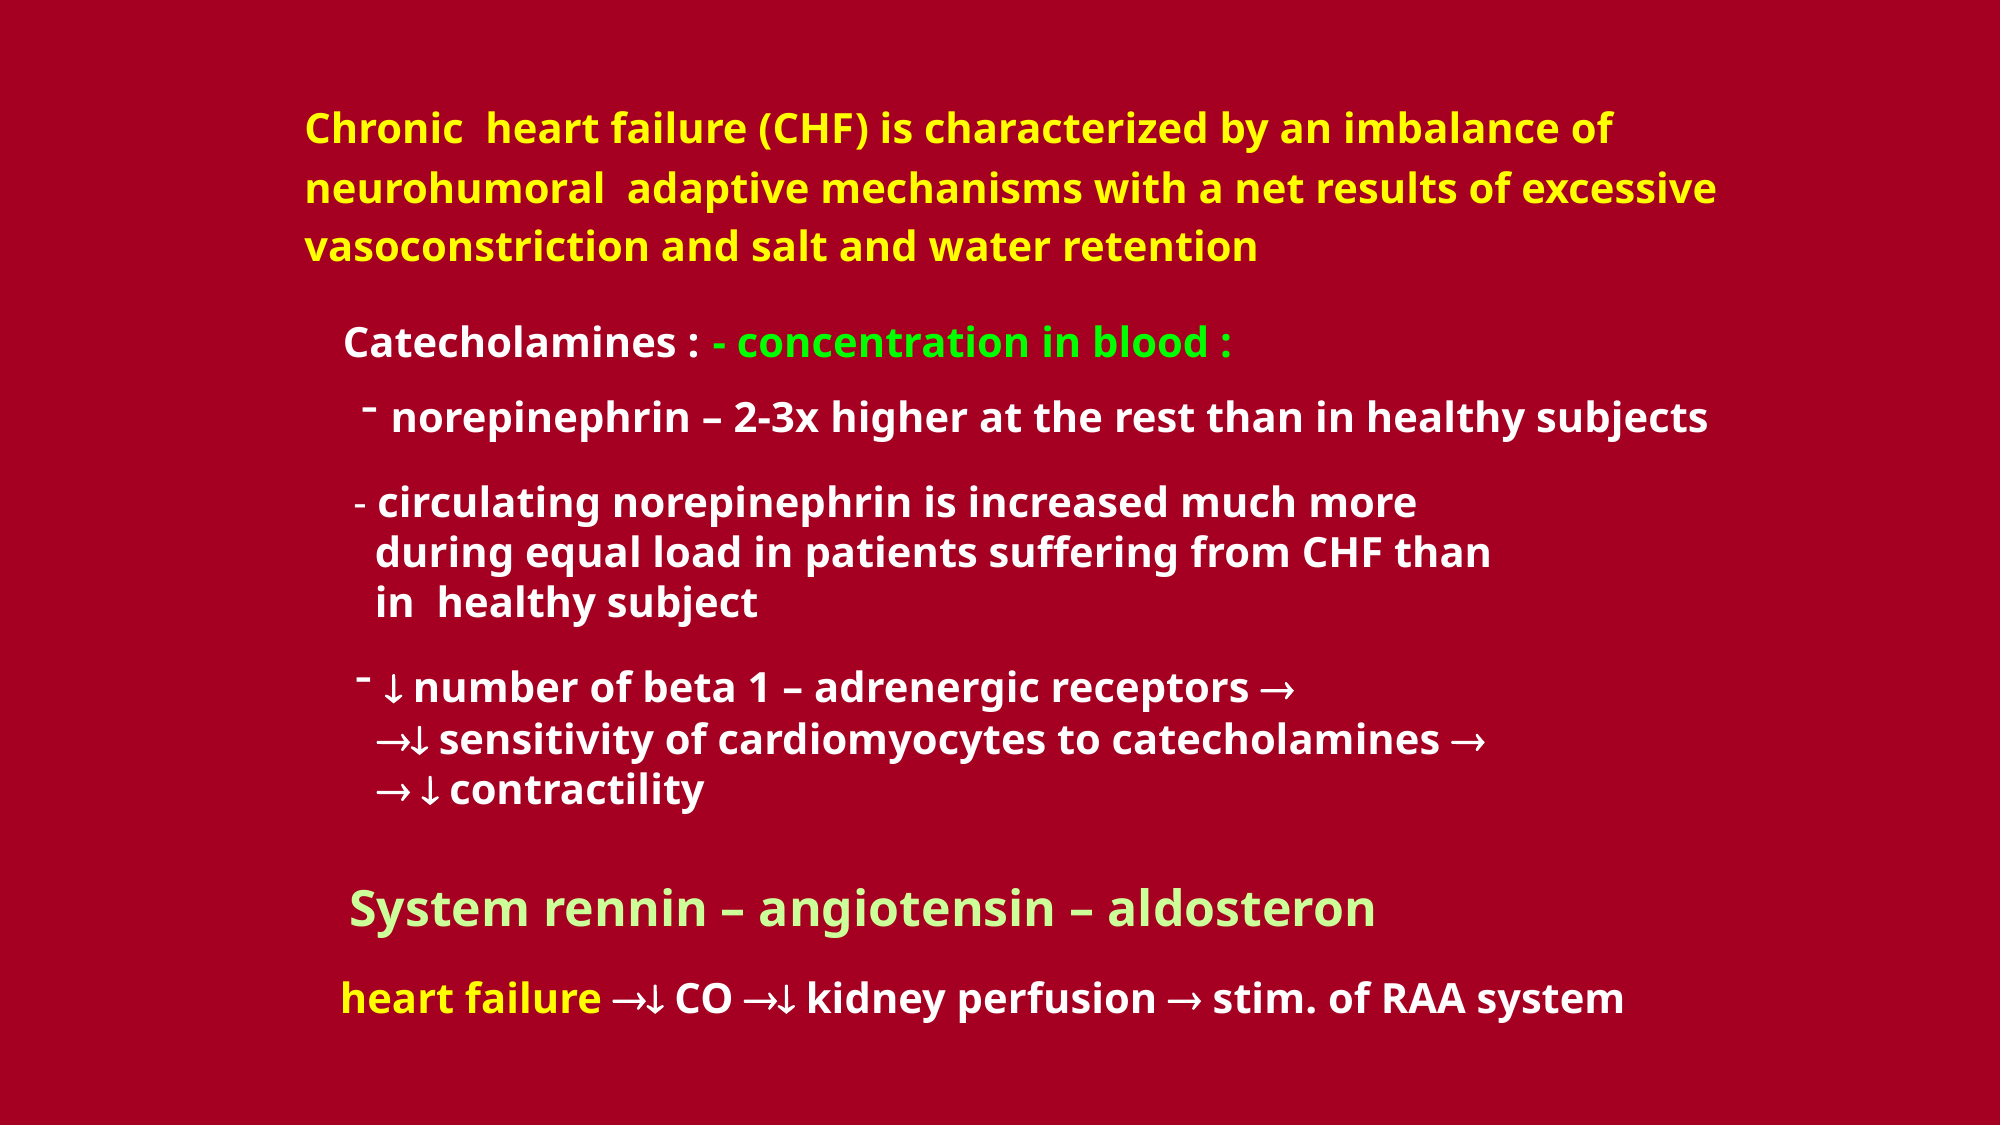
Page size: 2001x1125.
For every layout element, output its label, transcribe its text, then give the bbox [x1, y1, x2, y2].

text_box Catecholamines : - concentration in blood : [328, 299, 1248, 375]
text_box Chronic heart failure (CHF) is characterized by an imbalance of neurohumoral adaptive mechanisms with a net results of excessive vasoconstriction and salt and water retention [289, 94, 1744, 279]
text_box - circulating norepinephrin is increased much more during equal load in patients suffering from CHF than in healthy subject [338, 467, 1519, 633]
text_box heart failure  CO  kidney perfusion  stim. of RAA system [324, 964, 1703, 1029]
text_box  number of beta 1 – adrenergic receptors   sensitivity of cardiomyocytes to catecholamines    contractility [340, 645, 1501, 820]
text_box norepinephrin – 2-3x higher at the rest than in healthy subjects [346, 374, 1725, 450]
text_box System rennin – angiotensin – aldosteron [334, 869, 1393, 945]
